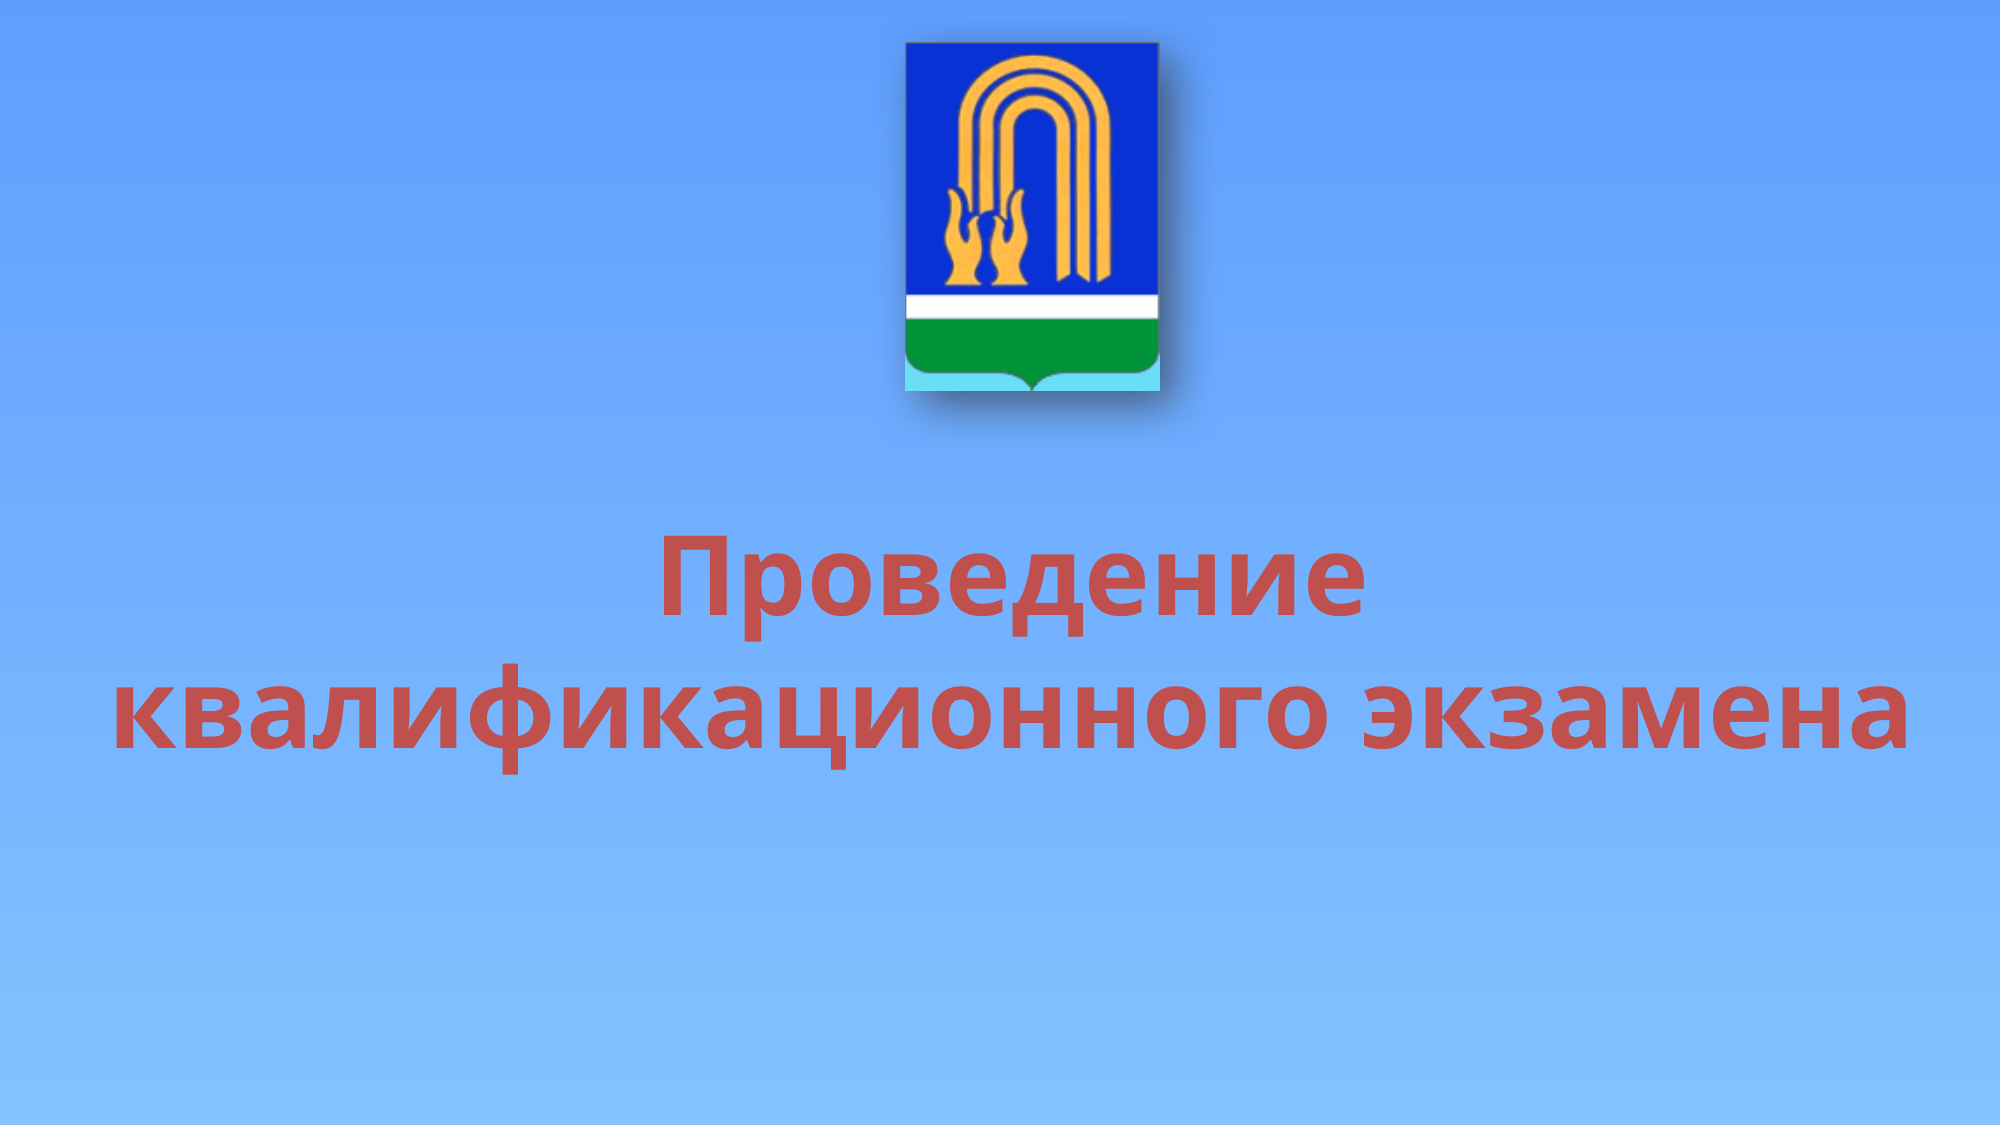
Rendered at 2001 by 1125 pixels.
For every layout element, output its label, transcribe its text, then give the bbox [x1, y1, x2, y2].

title Проведение квалификационного экзамена [78, 243, 1945, 835]
picture [905, 42, 1160, 391]
